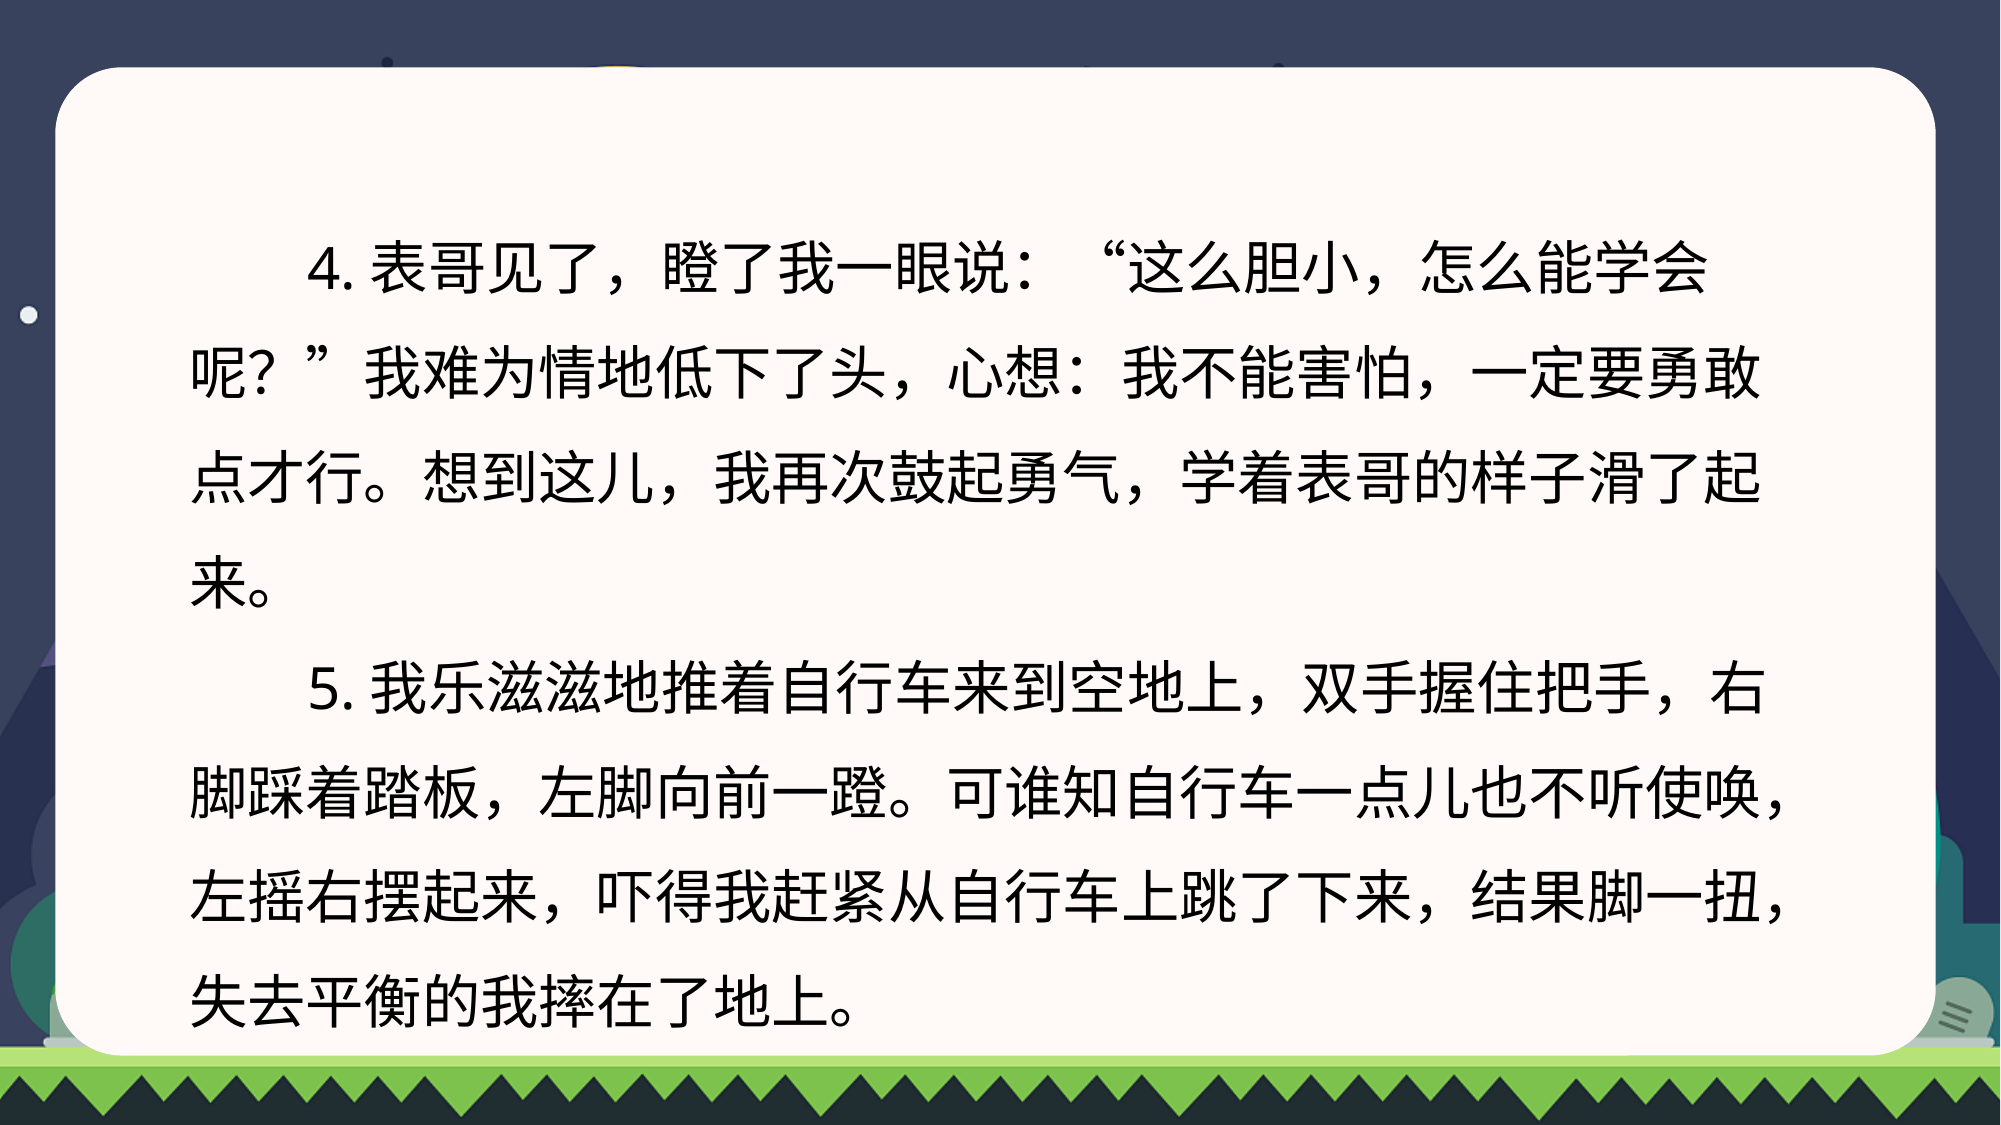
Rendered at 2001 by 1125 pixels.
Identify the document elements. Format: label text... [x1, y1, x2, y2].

text_box 4.表哥见了，瞪了我一眼说：“这么胆小，怎么能学会呢？”我难为情地低下了头，心想：我不能害怕，一定要勇敢点才行。想到这儿，我再次鼓起勇气，学着表哥的样子滑了起来。 5.我乐滋滋地推着自行车来到空地上，双手握住把手，右脚踩着踏板，左脚向前一蹬。可谁知自行车一点儿也不听使唤，左摇右摆起来，吓得我赶紧从自行车上跳了下来，结果脚一扭，失去平衡的我摔在了地上。 [174, 188, 1788, 1043]
picture [0, 0, 2001, 1125]
